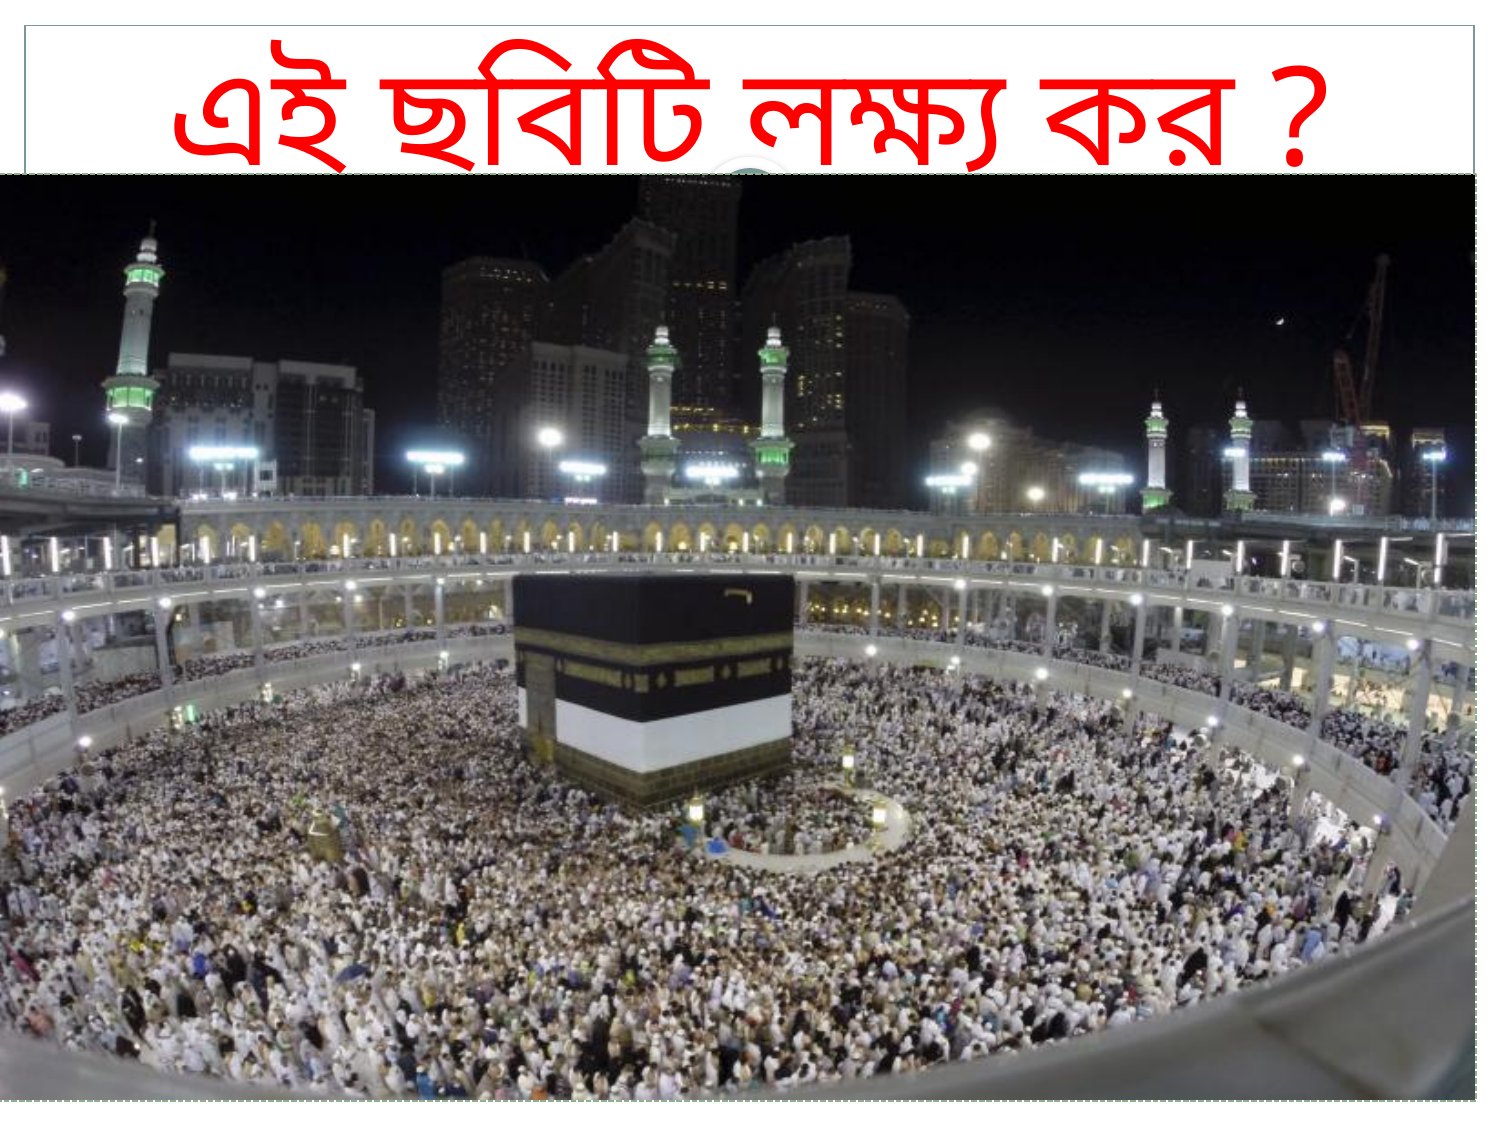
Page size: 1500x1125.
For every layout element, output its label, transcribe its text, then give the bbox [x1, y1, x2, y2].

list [0, 174, 1476, 1101]
title এই ছবিটি লক্ষ্য কর ? [49, 0, 1450, 173]
